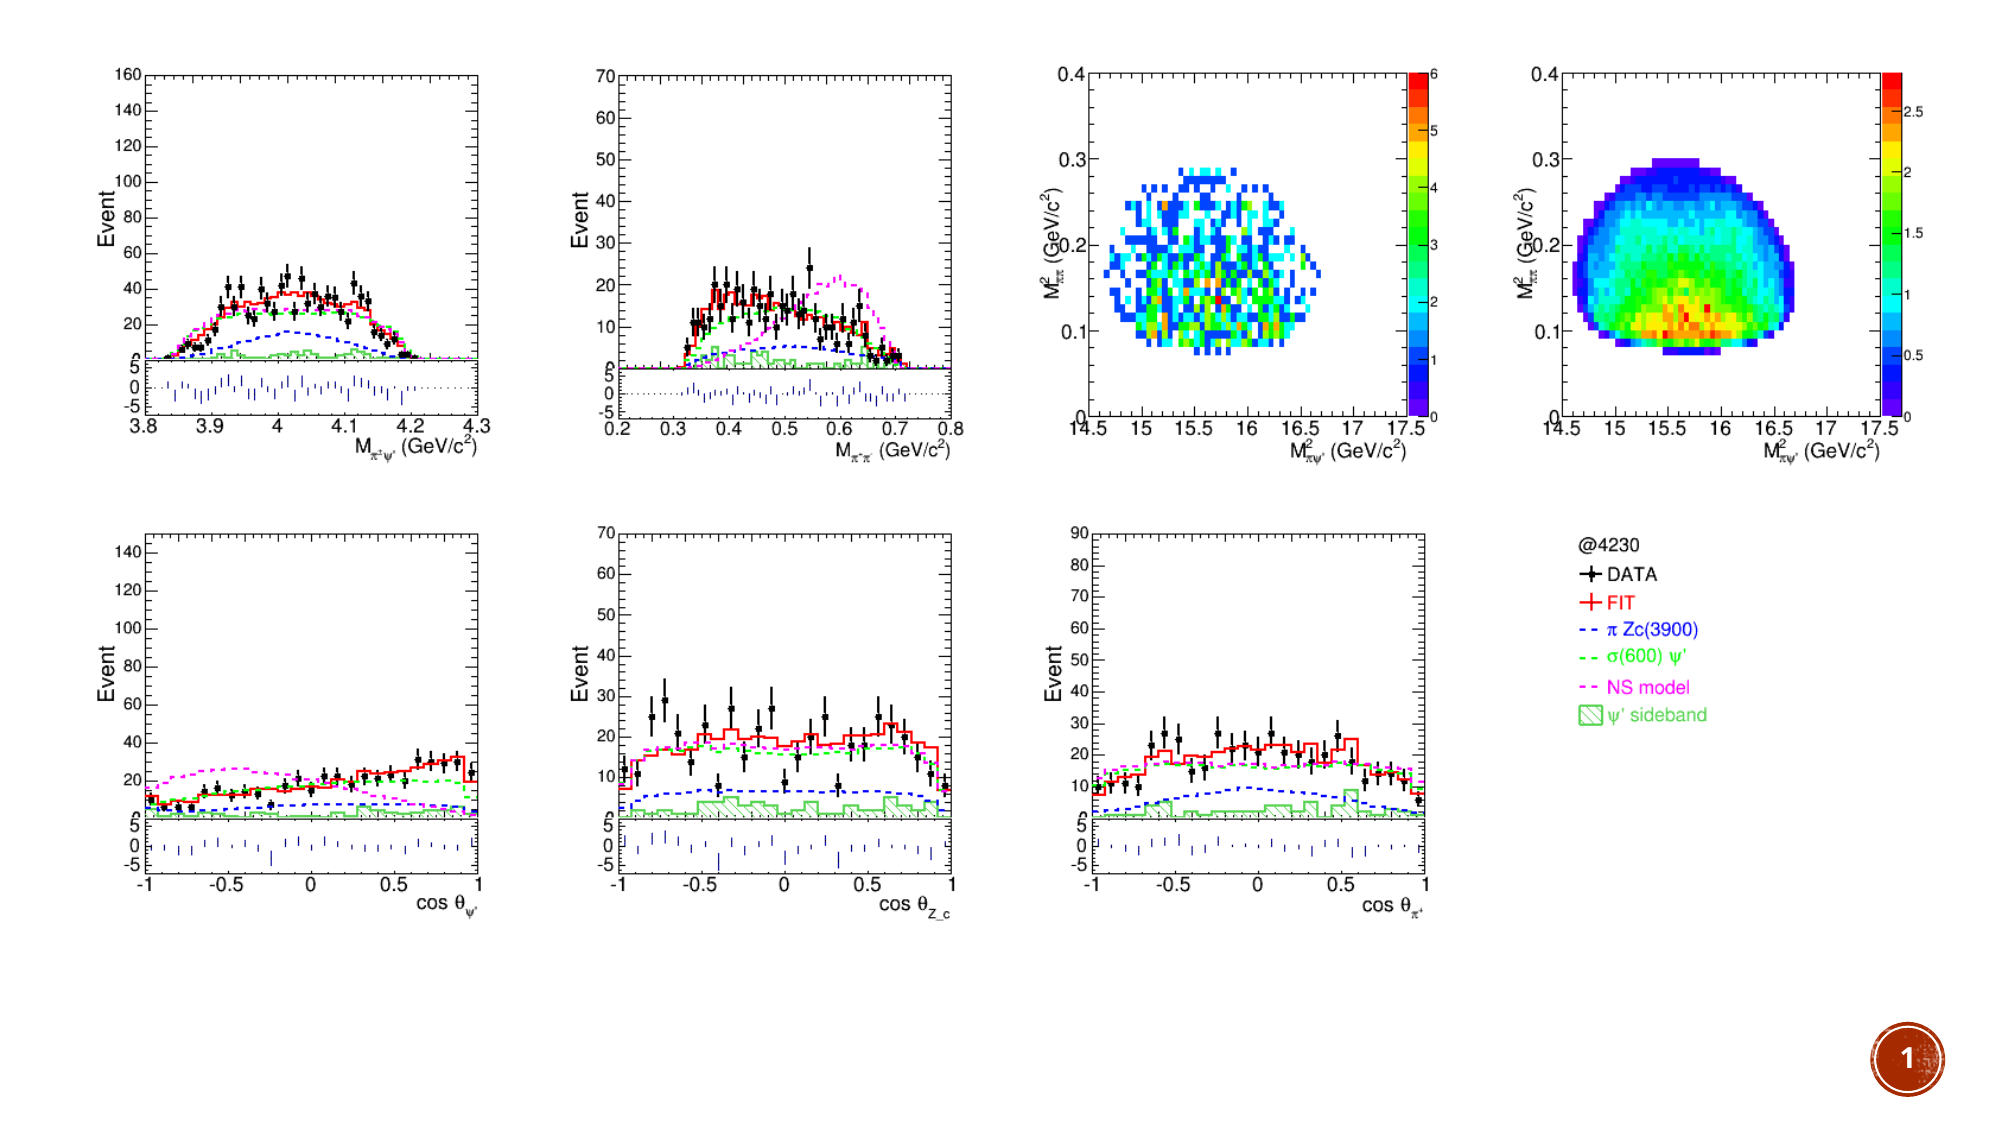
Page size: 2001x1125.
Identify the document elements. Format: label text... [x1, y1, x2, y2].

slide_number 1 [1855, 1028, 1961, 1089]
picture [50, 43, 1945, 959]
